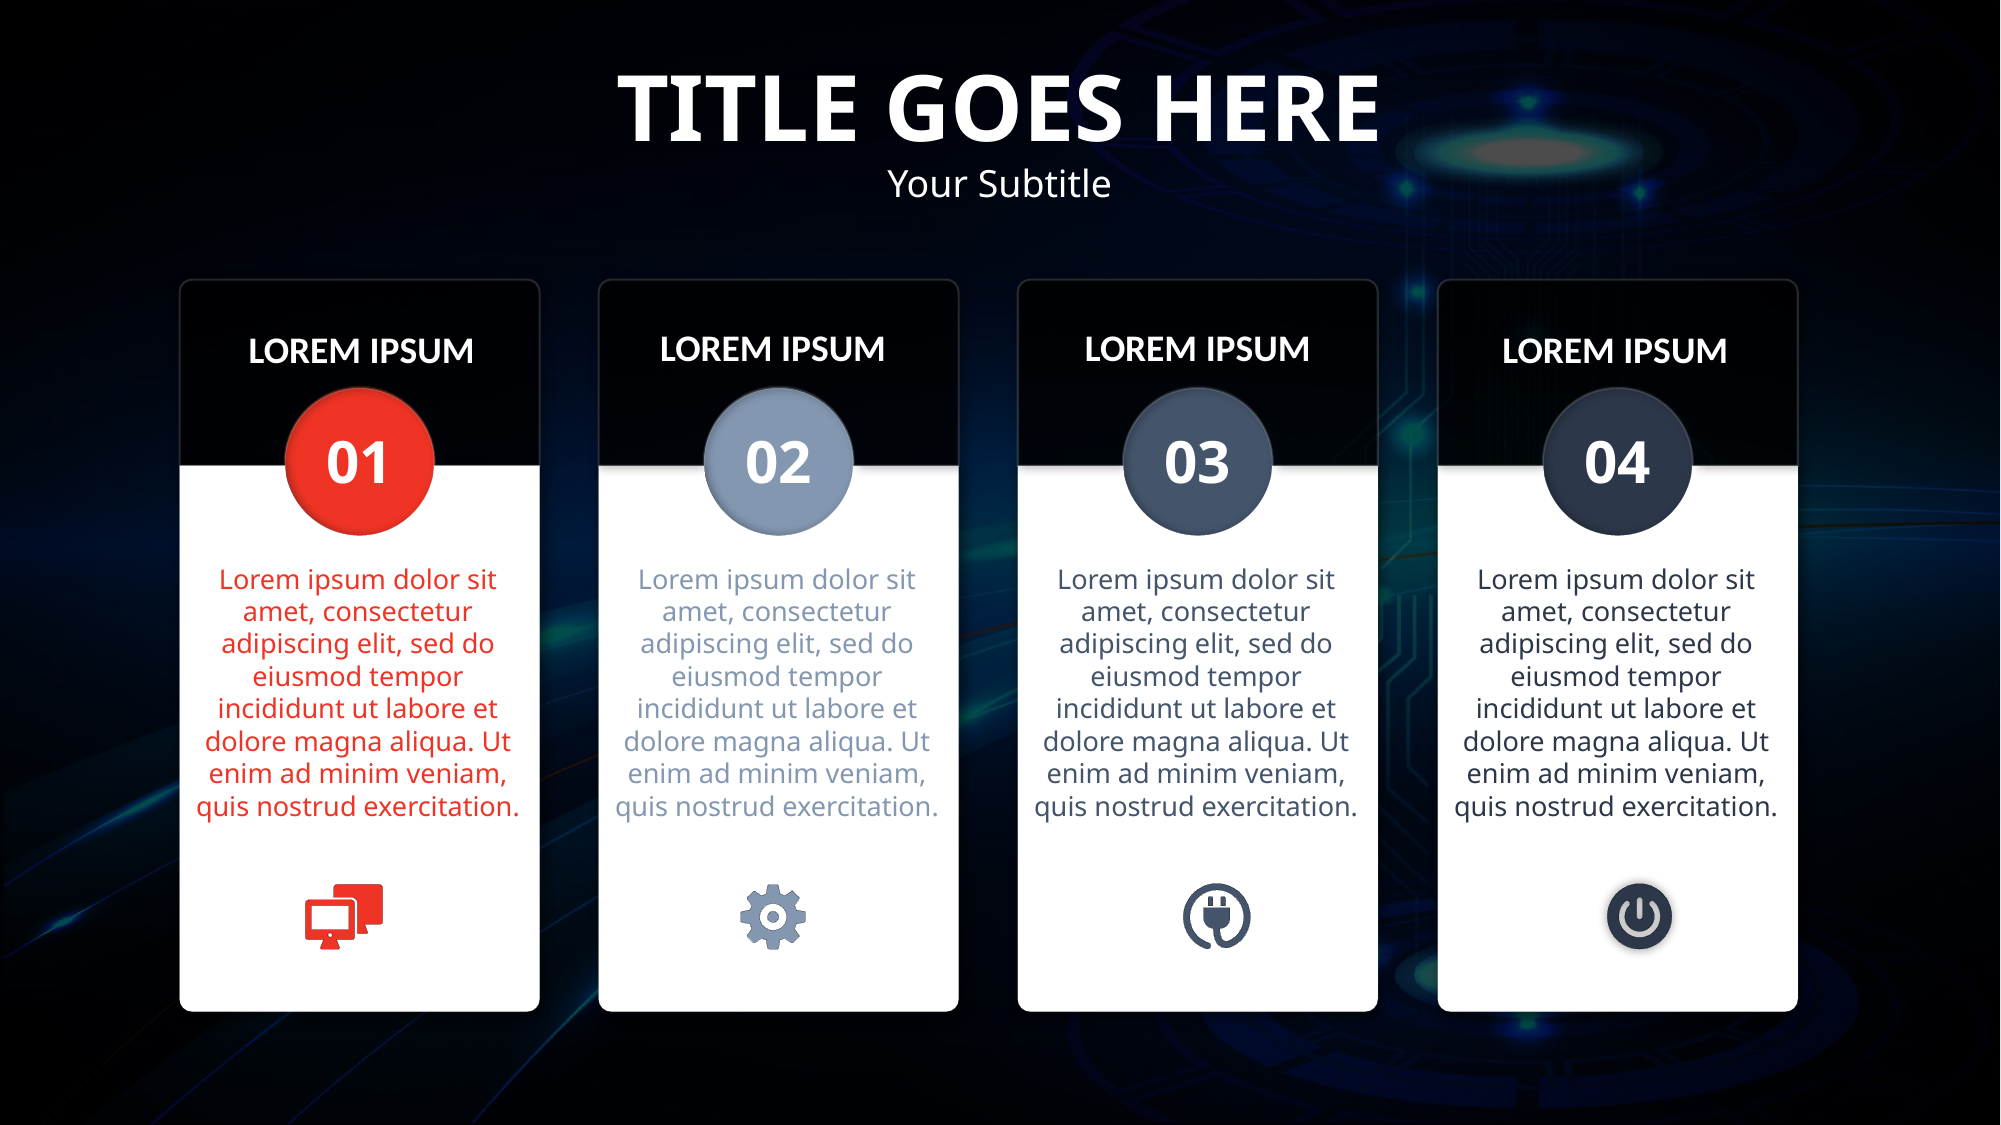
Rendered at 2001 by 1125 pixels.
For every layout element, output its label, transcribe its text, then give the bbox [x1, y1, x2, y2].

text_box Lorem ipsum dolor sit amet, consectetur adipiscing elit, sed do eiusmod tempor incididunt ut labore et dolore magna aliqua. Ut enim ad minim veniam, quis nostrud exercitation. [597, 554, 957, 830]
text_box [1607, 883, 1672, 950]
text_box [1436, 467, 1799, 1013]
text_box [1016, 467, 1379, 1013]
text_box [1017, 279, 1378, 466]
text_box Lorem ipsum dolor sit amet, consectetur adipiscing elit, sed do eiusmod tempor incididunt ut labore et dolore magna aliqua. Ut enim ad minim veniam, quis nostrud exercitation. [178, 554, 538, 830]
text_box TITLE GOES HERE Your Subtitle [548, 42, 1452, 212]
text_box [1183, 883, 1251, 949]
text_box [597, 466, 960, 1013]
text_box 02 [714, 466, 849, 528]
text_box 03 [1133, 466, 1269, 528]
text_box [305, 884, 383, 949]
text_box Lorem ipsum dolor sit amet, consectetur adipiscing elit, sed do eiusmod tempor incididunt ut labore et dolore magna aliqua. Ut enim ad minim veniam, quis nostrud exercitation. [1016, 554, 1376, 830]
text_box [740, 884, 806, 949]
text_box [593, 279, 959, 466]
text_box 01 [295, 466, 430, 528]
text_box Lorem ipsum dolor sit amet, consectetur adipiscing elit, sed do eiusmod tempor incididunt ut labore et dolore magna aliqua. Ut enim ad minim veniam, quis nostrud exercitation. [1436, 554, 1796, 830]
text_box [1435, 279, 1798, 466]
text_box 04 [1553, 466, 1689, 528]
text_box [178, 464, 541, 1013]
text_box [179, 279, 542, 466]
picture [0, 0, 2001, 1125]
